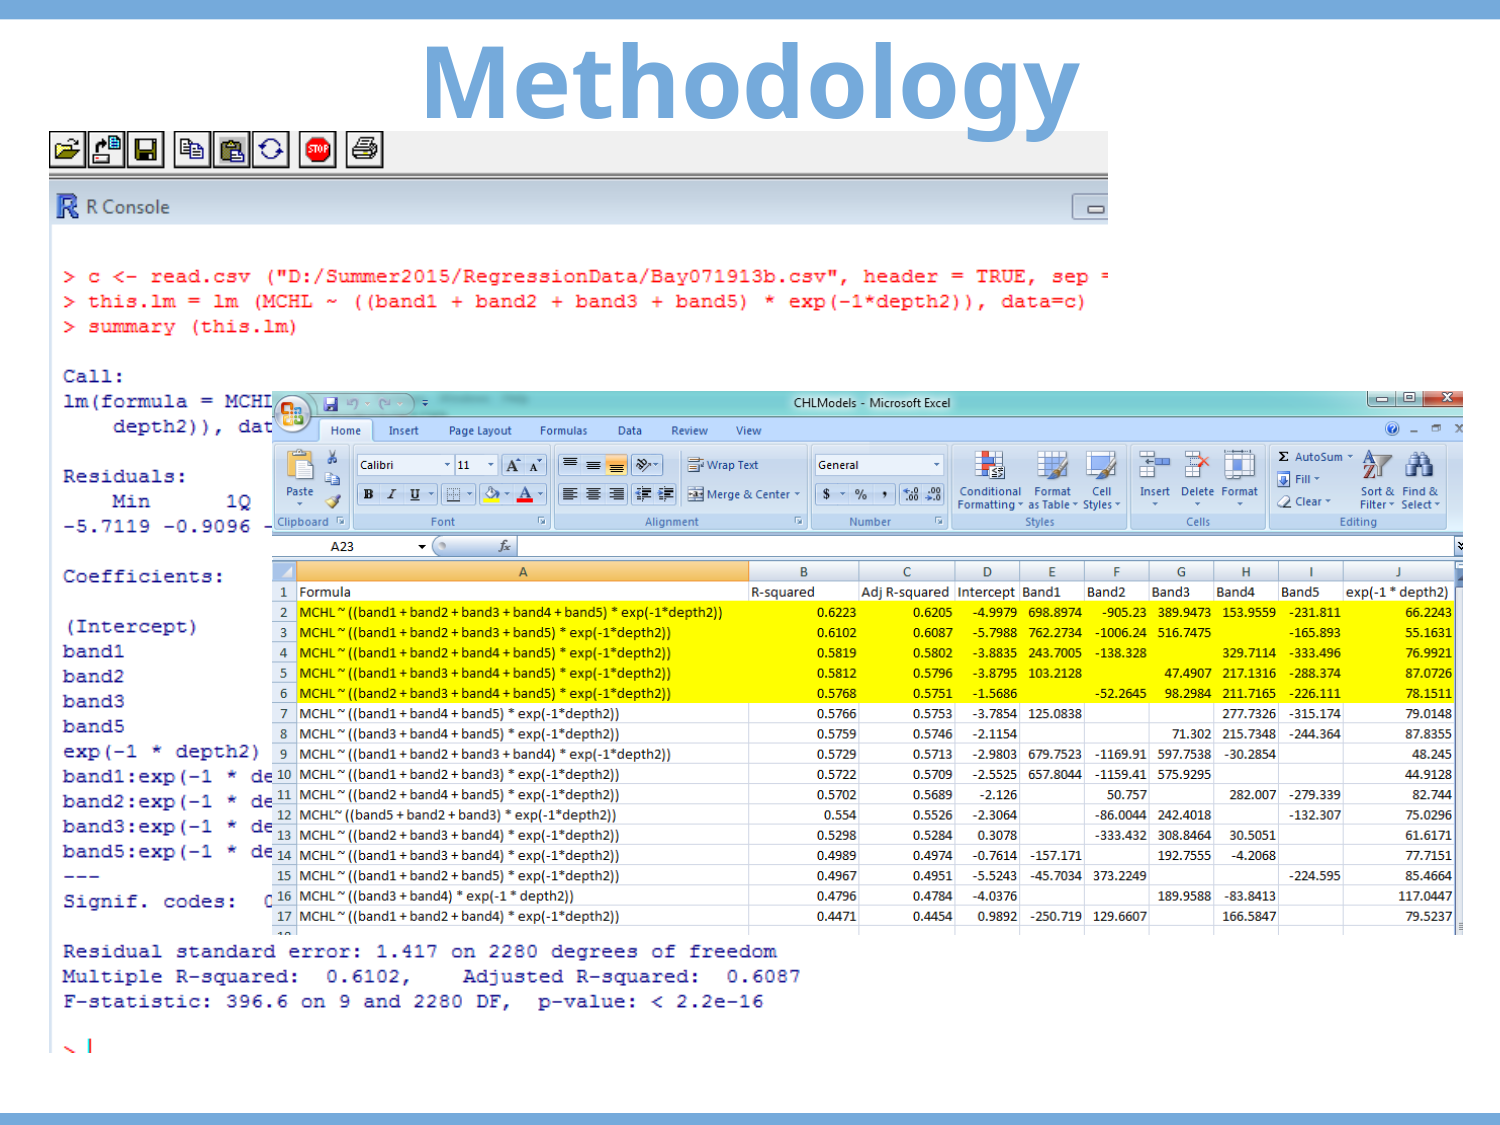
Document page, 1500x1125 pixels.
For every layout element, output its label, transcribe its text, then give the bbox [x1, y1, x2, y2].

list Methodology [0, 17, 1500, 133]
picture [49, 130, 1463, 1054]
